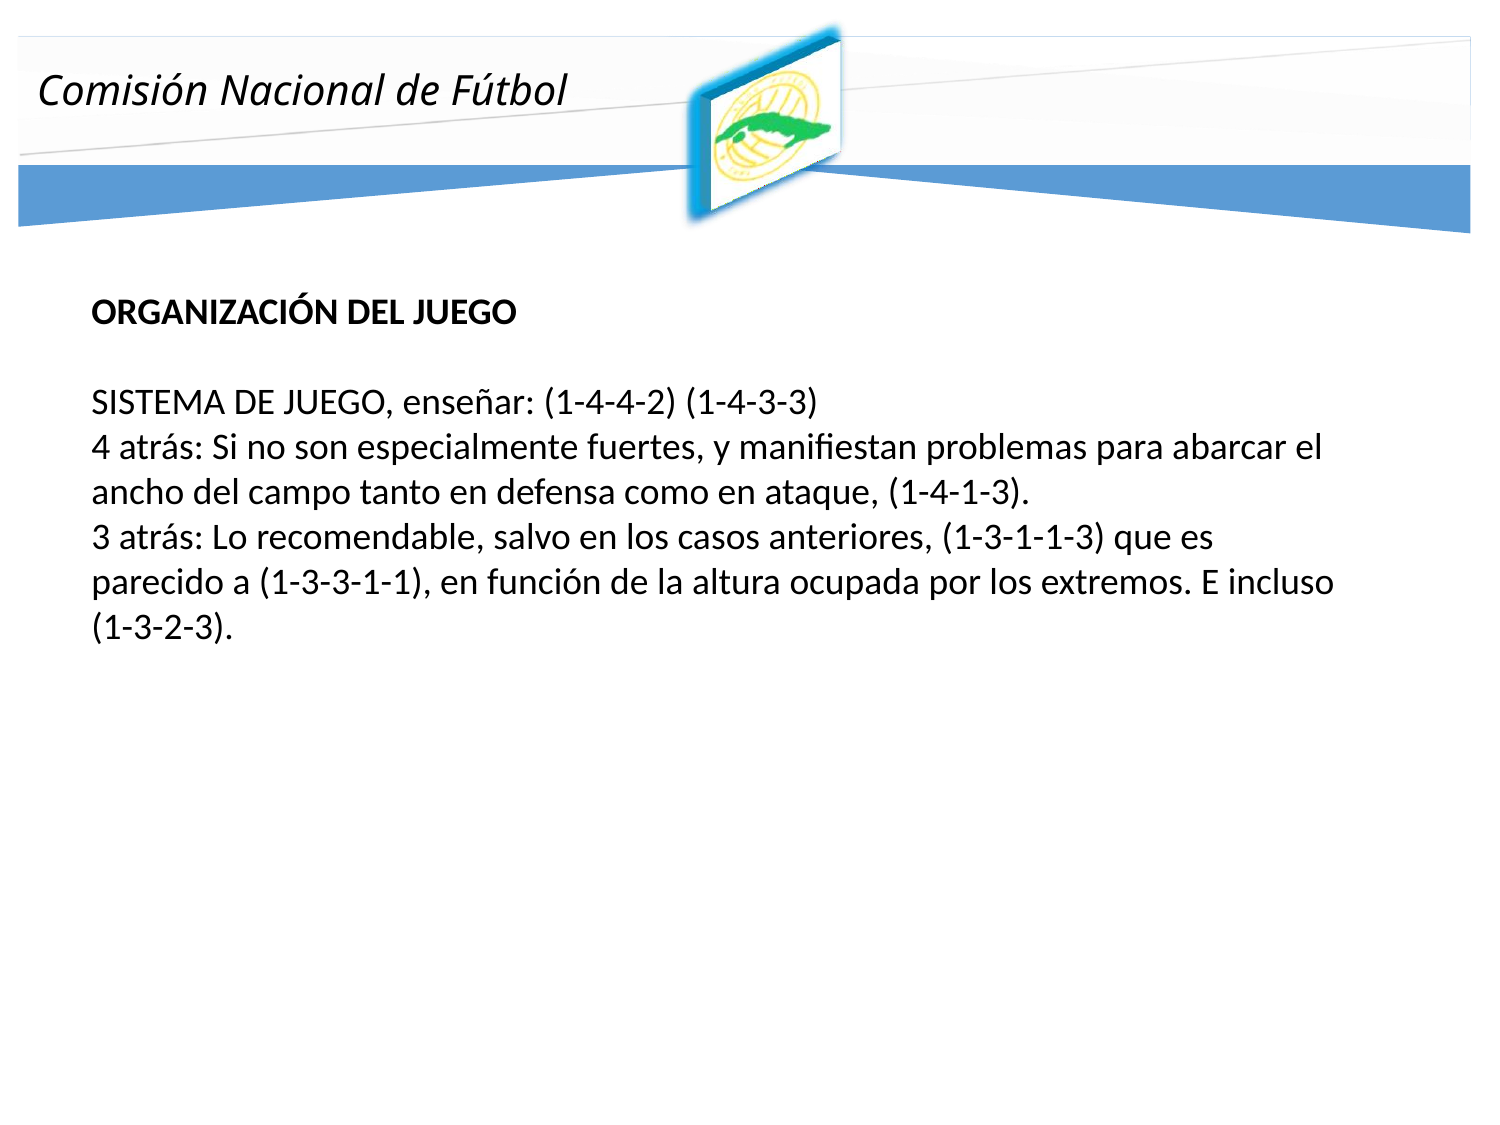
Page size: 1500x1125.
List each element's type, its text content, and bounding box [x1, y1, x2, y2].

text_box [17, 3, 1471, 315]
text_box ORGANIZACIÓN DEL JUEGO SISTEMA DE JUEGO, enseñar: (1-4-4-2) (1-4-3-3) 4 atrás: Si no son especialmente fuertes, y manifiestan problemas para abarcar el ancho del campo tanto en defensa como en ataque, (1-4-1-3). 3 atrás: Lo recomendable, salvo en los casos anteriores, (1-3-1-1-3) que es parecido a (1-3-3-1-1), en función de la altura ocupada por los extremos. E incluso (1-3-2-3). [76, 323, 1365, 700]
